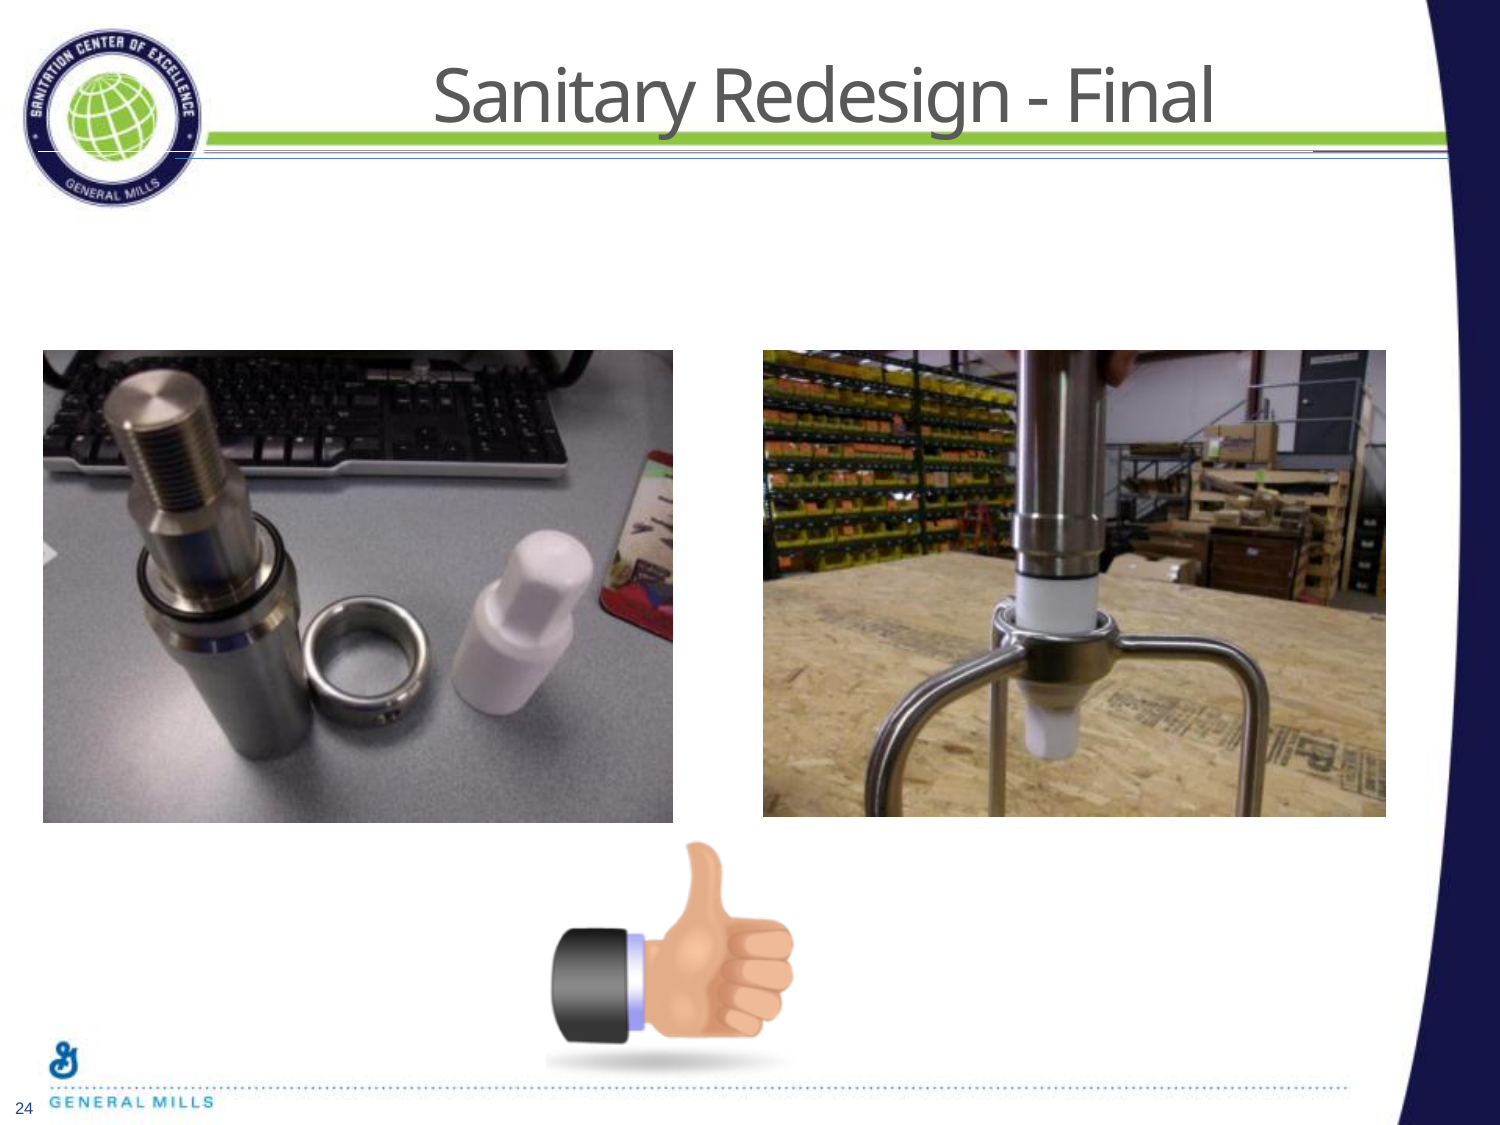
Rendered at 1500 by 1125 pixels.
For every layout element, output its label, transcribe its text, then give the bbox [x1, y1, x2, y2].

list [763, 350, 1386, 817]
title Sanitary Redesign - Final [202, 0, 1448, 138]
picture [0, 0, 1500, 1125]
